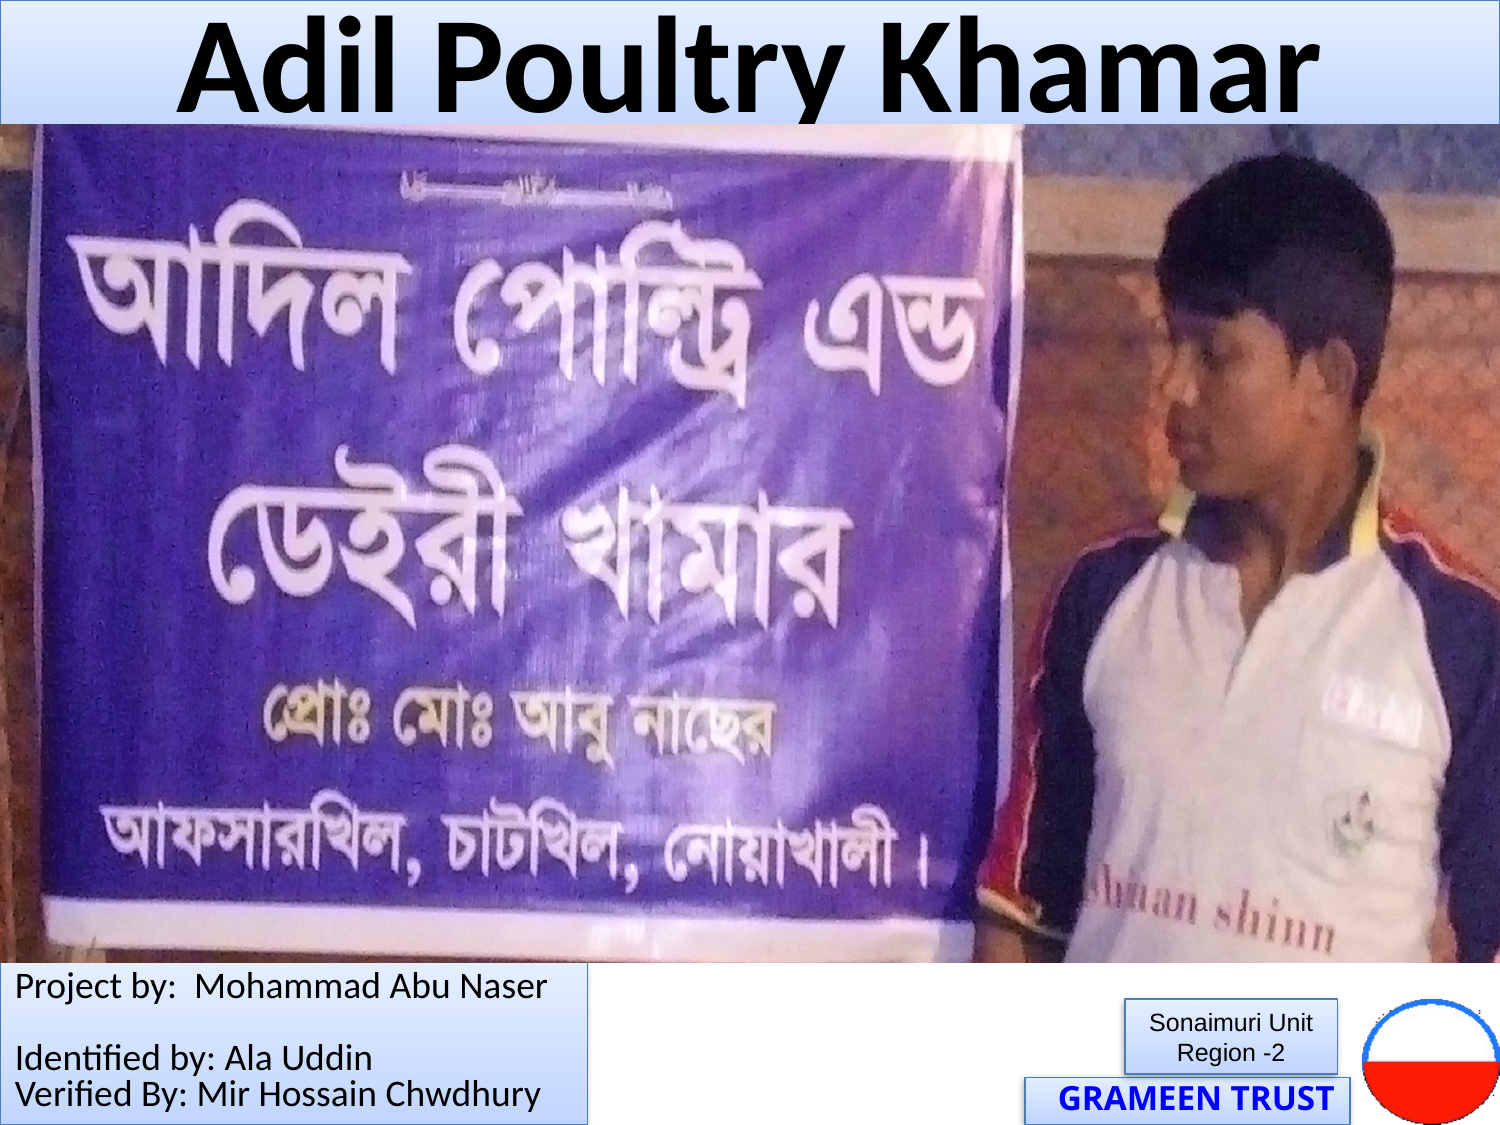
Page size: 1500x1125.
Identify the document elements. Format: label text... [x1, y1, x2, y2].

text_box Project by: Mohammad Abu Naser Identified by: Ala Uddin Verified By: Mir Hossain Chwdhury [0, 971, 588, 1125]
text_box Sonaimuri Unit Region -2 [1124, 998, 1338, 1075]
picture [0, 124, 1500, 963]
text_box GRAMEEN TRUST [1024, 1077, 1351, 1125]
text_box Adil Poultry Khamar [0, 0, 1500, 124]
picture [1362, 999, 1500, 1125]
